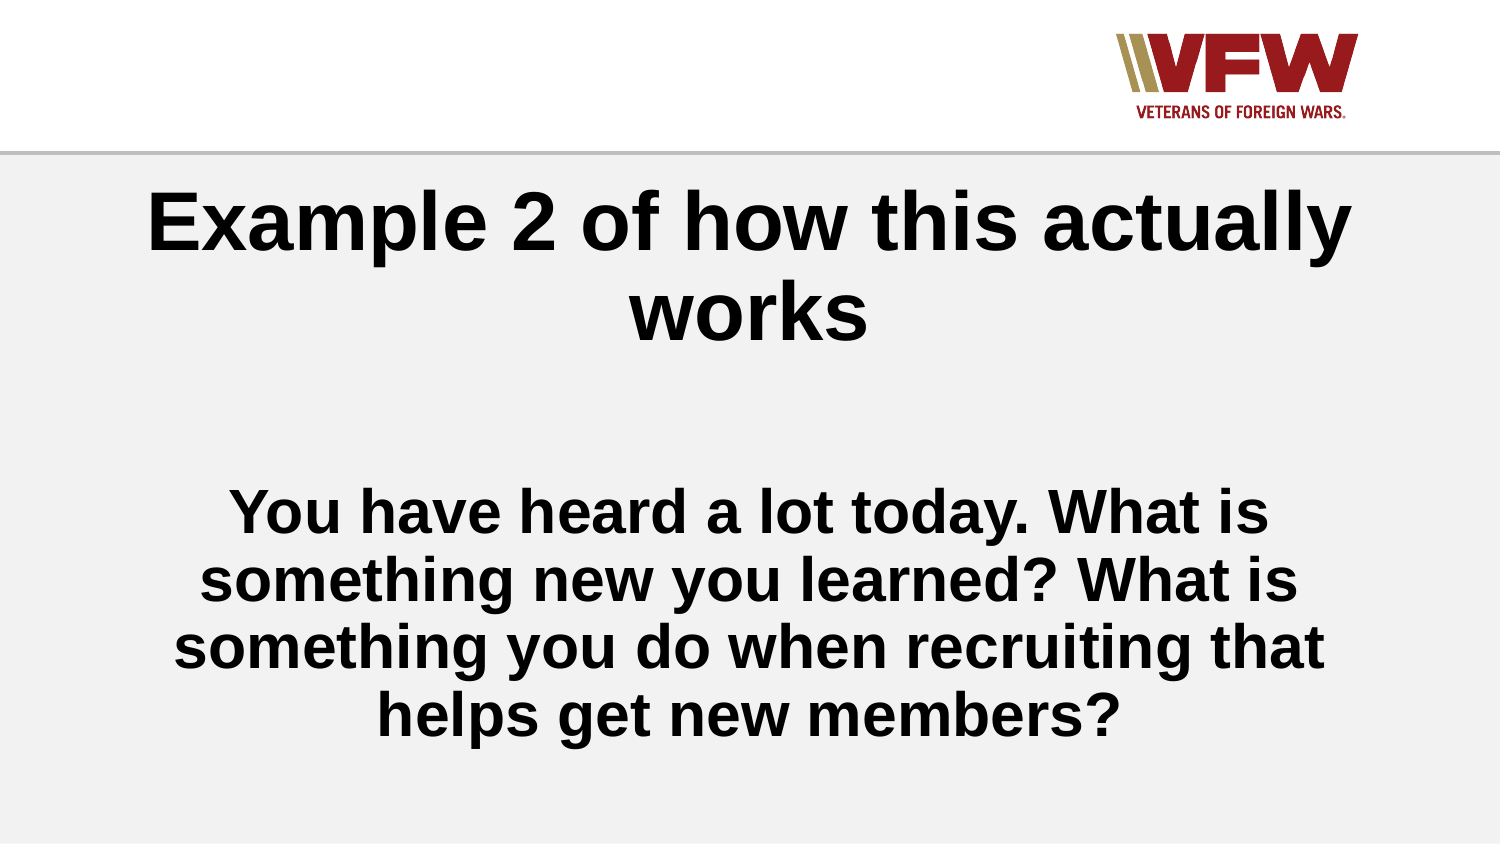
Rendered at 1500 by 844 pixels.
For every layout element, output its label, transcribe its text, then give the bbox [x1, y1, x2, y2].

list Example 2 of how this actually works You have heard a lot today. What is something new you learned? What is something you do when recruiting that helps get new members? [103, 171, 1397, 773]
picture [1115, 33, 1359, 119]
